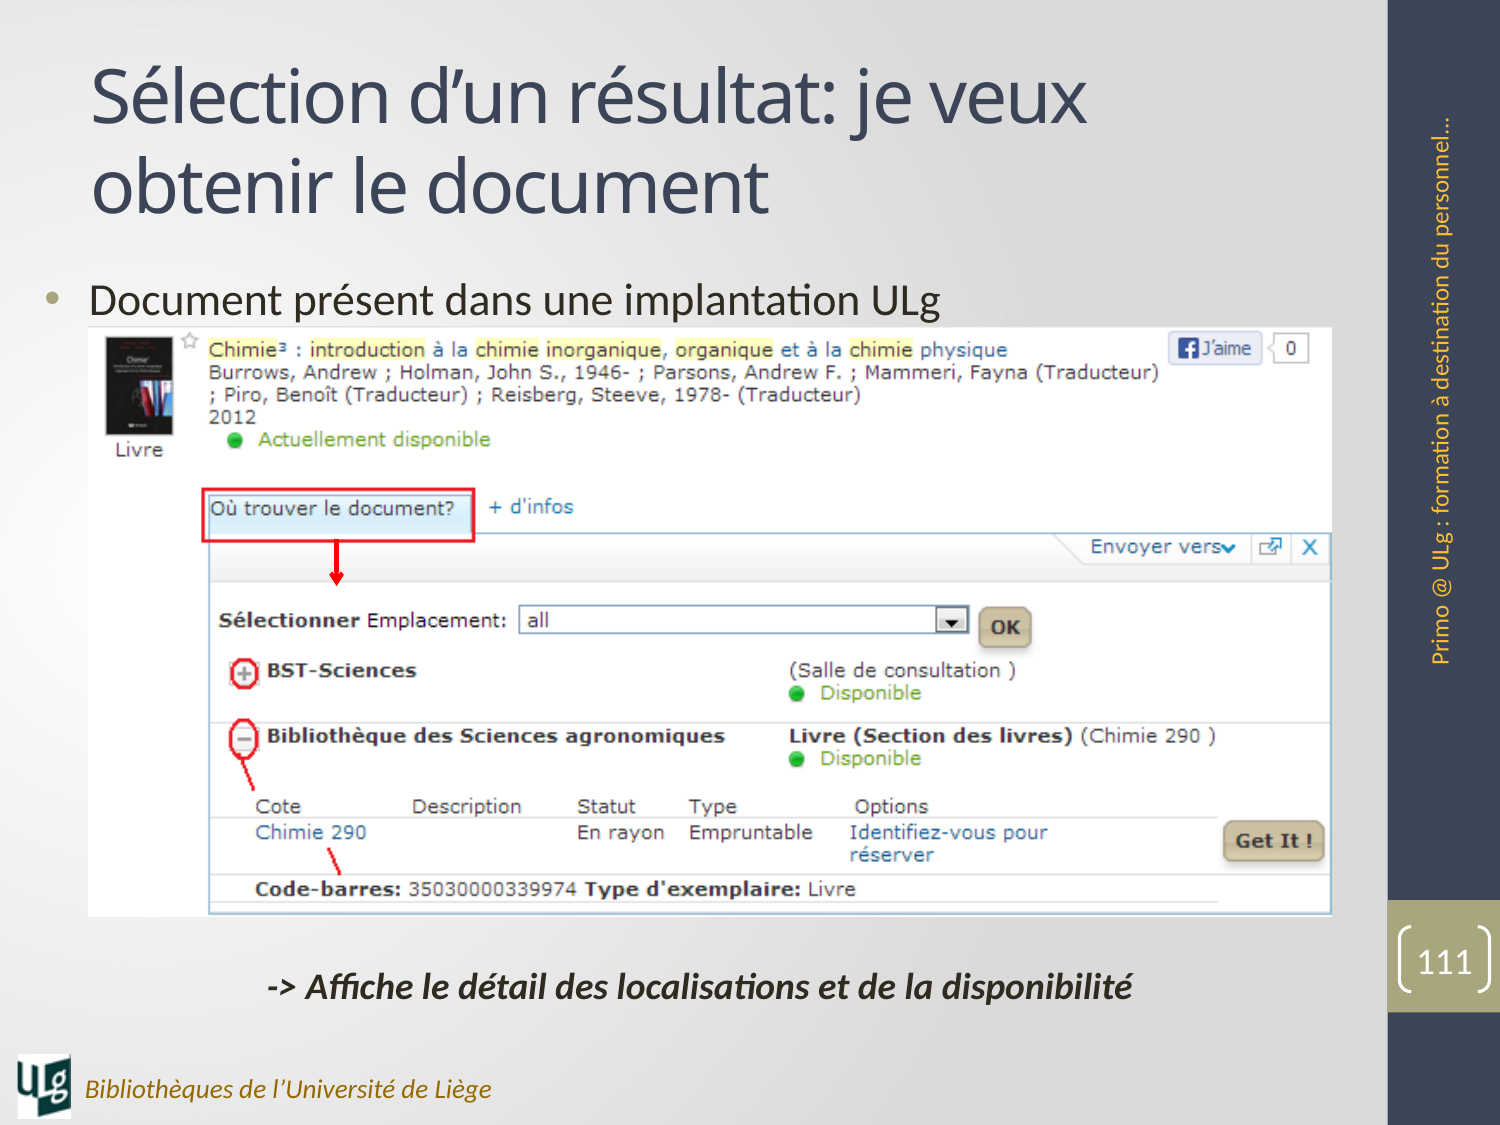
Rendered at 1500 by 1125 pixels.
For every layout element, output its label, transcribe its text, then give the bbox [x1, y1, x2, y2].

title Sélection d’un résultat: je veux obtenir le document [75, 45, 1325, 233]
picture [87, 325, 1333, 918]
picture [17, 1054, 71, 1119]
list Document présent dans une implantation ULg -> Affiche le détail des localisations et de la disponibilité [29, 262, 1353, 1050]
slide_number 111 [1397, 925, 1492, 994]
footer Primo @ ULg : formation à destination du personnel... [1408, 101, 1469, 889]
